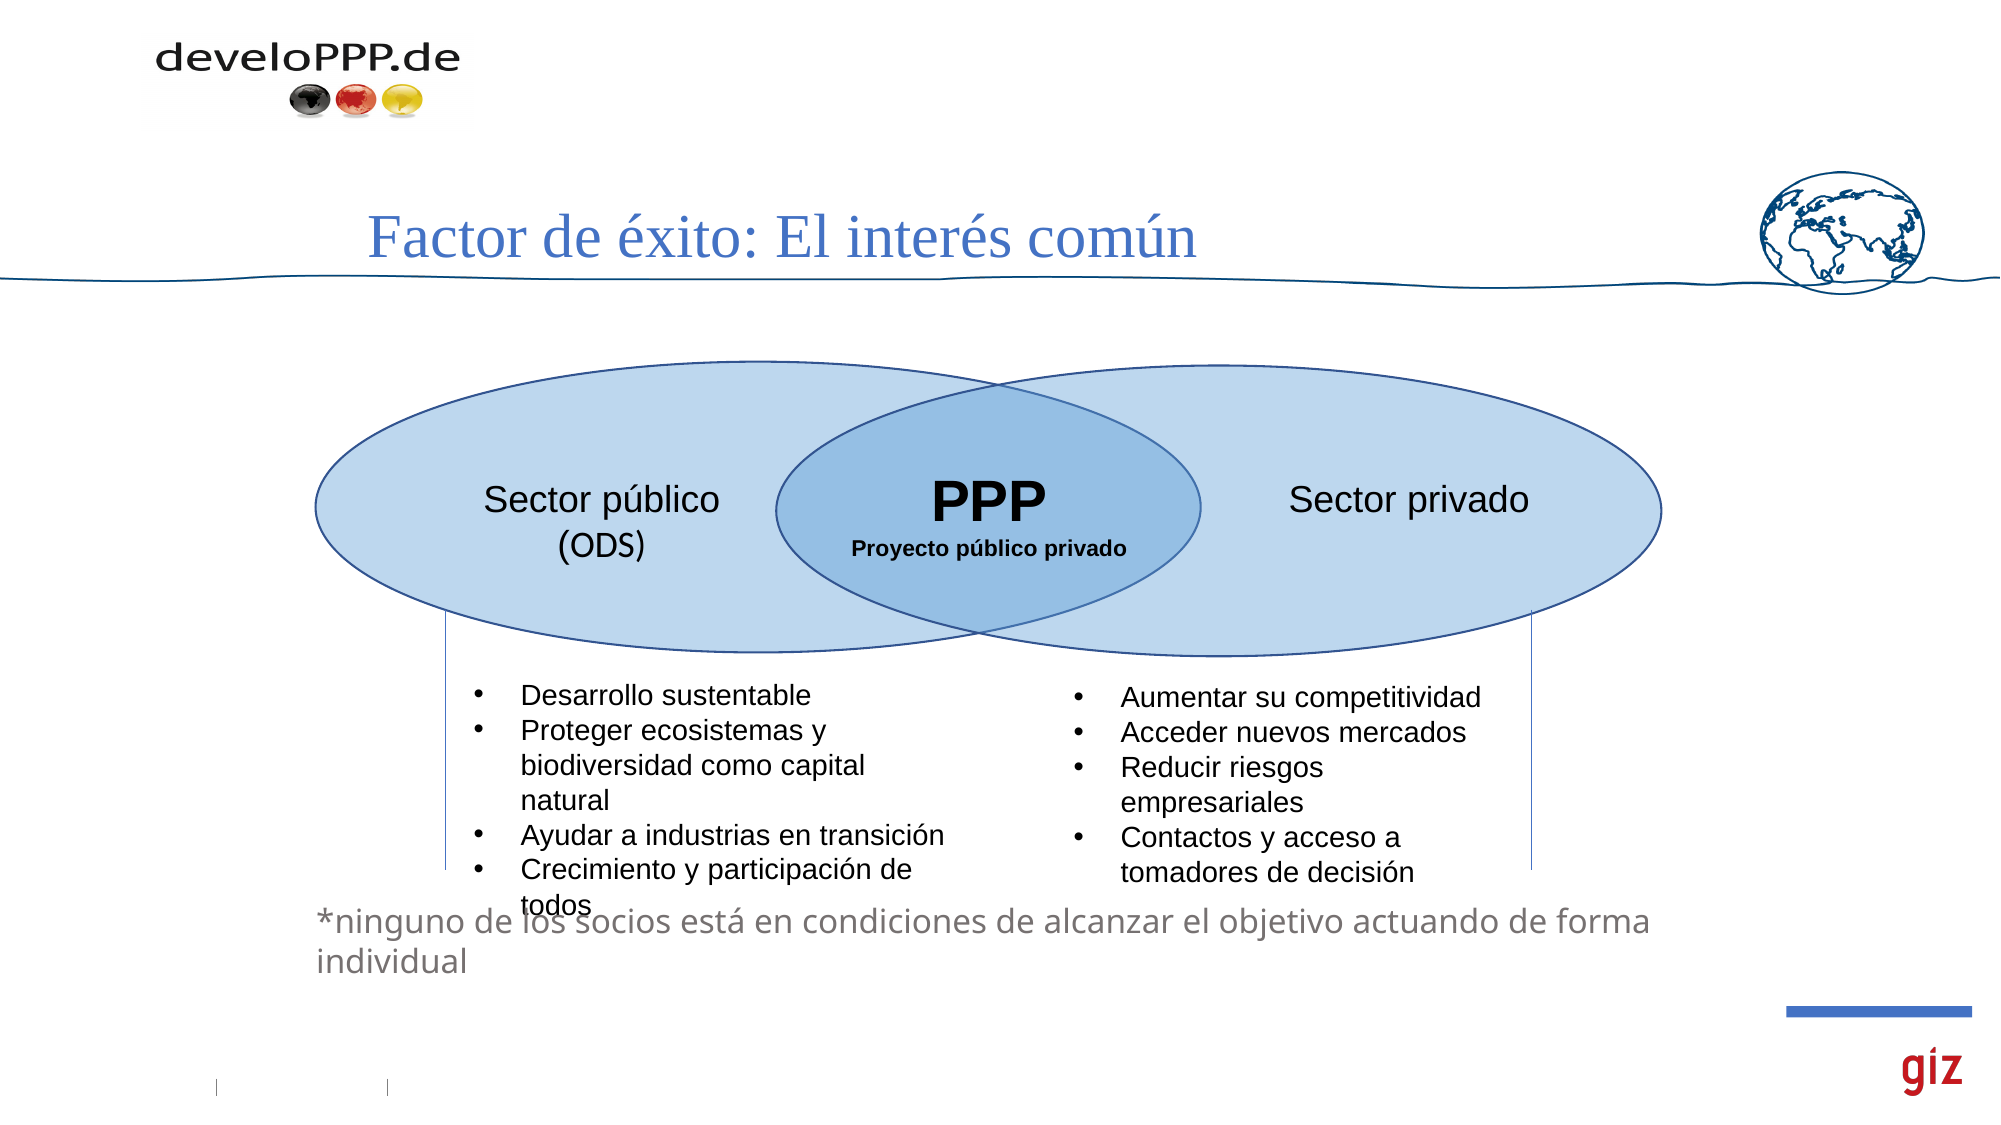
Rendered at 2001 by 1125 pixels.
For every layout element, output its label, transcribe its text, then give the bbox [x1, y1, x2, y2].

text_box [775, 364, 1663, 658]
text_box *ninguno de los socios está en condiciones de alcanzar el objetivo actuando de forma individual [301, 892, 1696, 988]
text_box PPP Proyecto público privado [834, 456, 1144, 569]
text_box Aumentar su competitividad Acceder nuevos mercados Reducir riesgos empresariales Contactos y acceso a tomadores de decisión [1059, 671, 1529, 892]
picture [1901, 1045, 1969, 1098]
picture [0, 171, 2000, 295]
picture [141, 31, 474, 131]
text_box [314, 360, 997, 654]
text_box Sector privado [1273, 468, 1555, 528]
text_box Sector público (ODS) [463, 468, 741, 573]
title Factor de éxito: El interés común [367, 196, 1556, 270]
text_box Desarrollo sustentable Proteger ecosistemas y biodiversidad como capital natural Ayudar a industrias en transición Crecimiento y participación de todos [458, 668, 976, 892]
